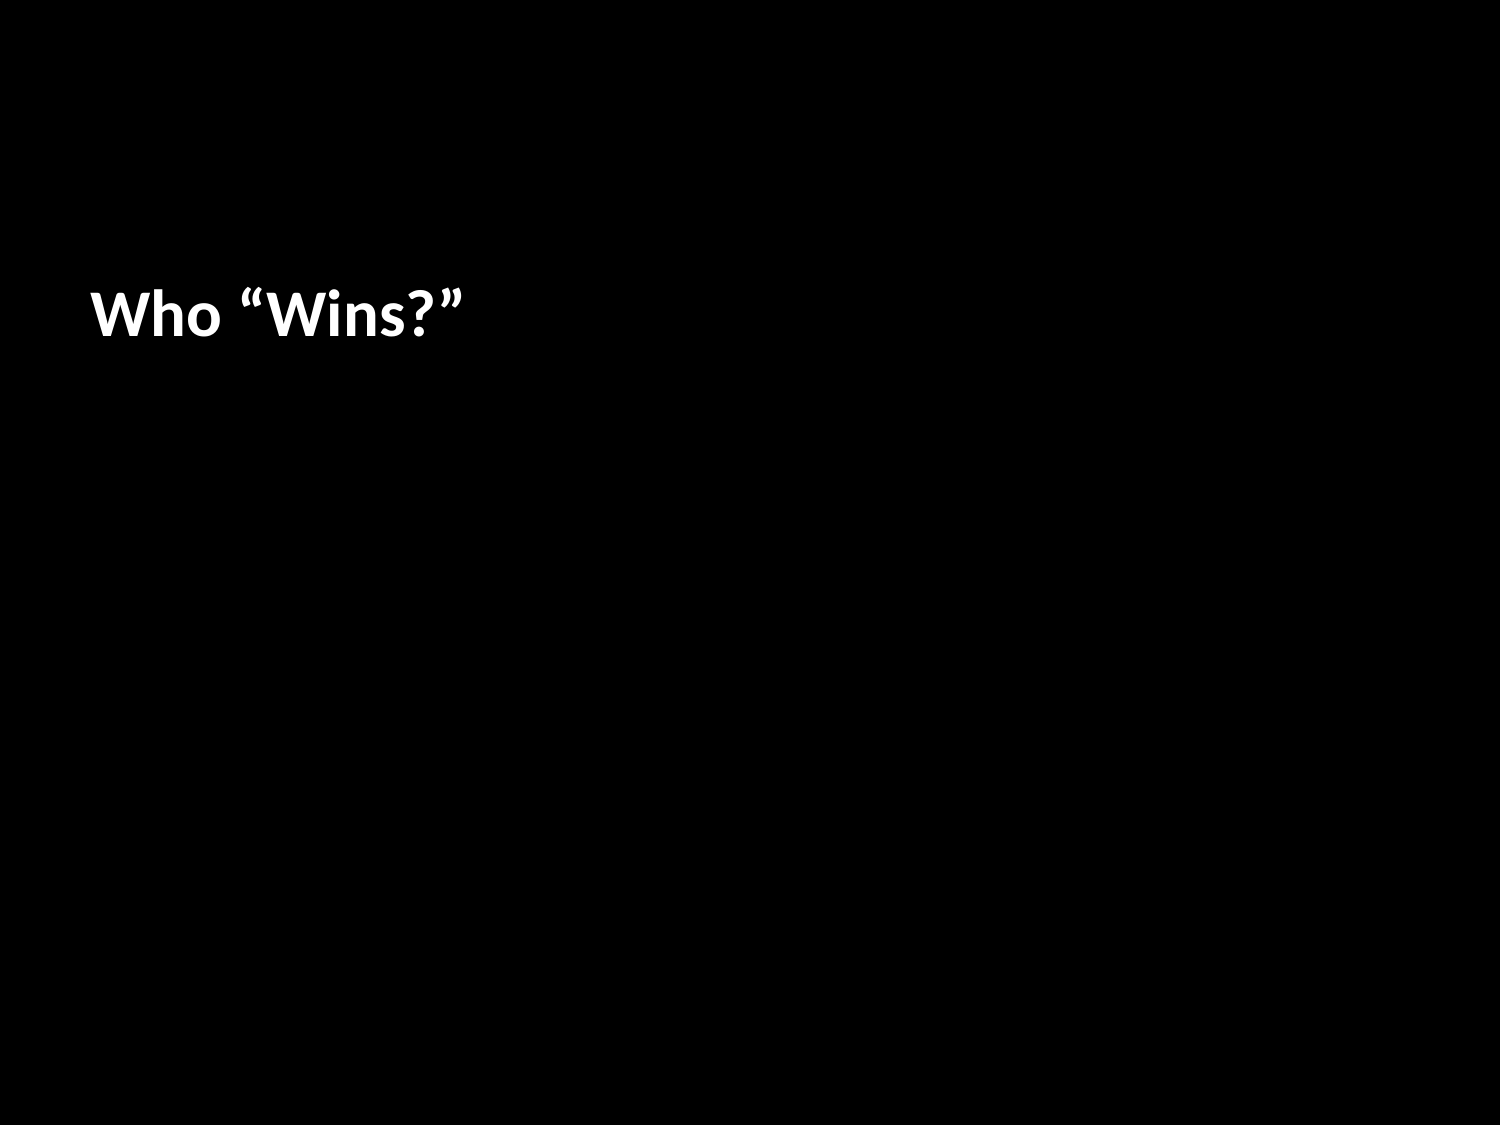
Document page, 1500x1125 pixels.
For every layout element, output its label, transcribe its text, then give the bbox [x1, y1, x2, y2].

list Who “Wins?” [75, 262, 1425, 1005]
